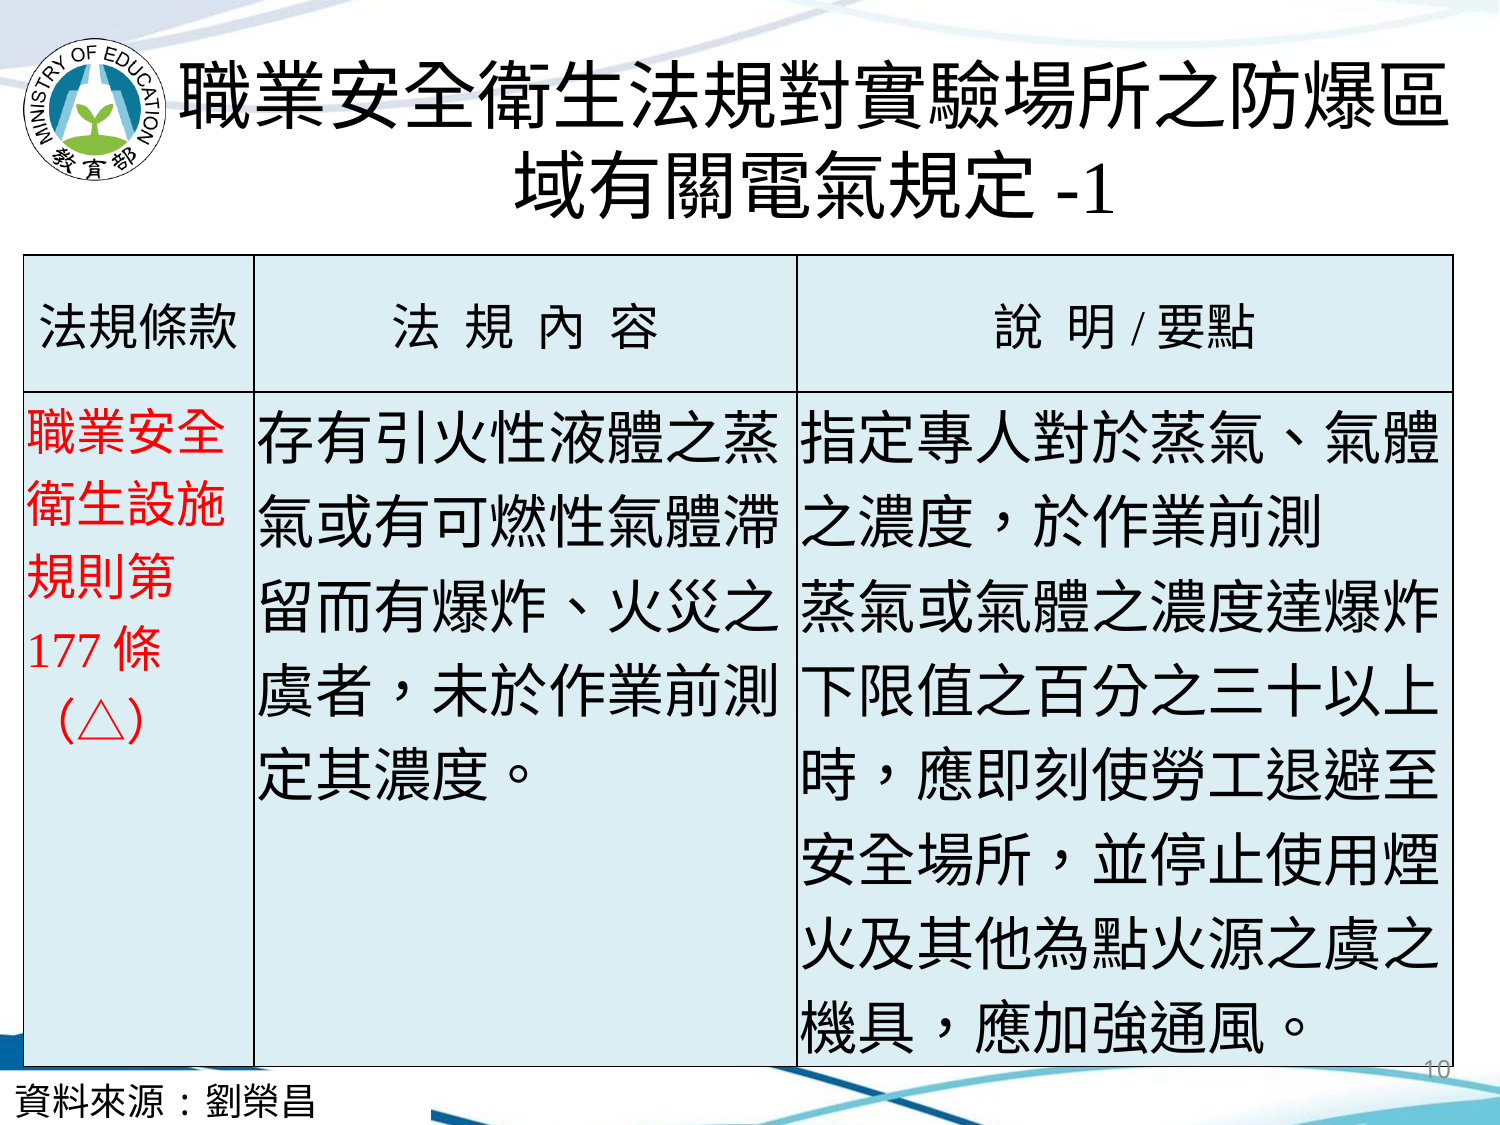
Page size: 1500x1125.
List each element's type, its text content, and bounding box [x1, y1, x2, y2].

text_box 資料來源:劉榮昌 [0, 1070, 431, 1125]
picture [243, 1003, 1500, 1125]
table_cell 指定專人對於蒸氣、氣體之濃度，於作業前測 蒸氣或氣體之濃度達爆炸下限值之百分之三十以上時，應即刻使勞工退避至安全場所，並停止使用煙火及其他為點火源之虞之機具，應加強通風。 [798, 393, 1452, 1066]
picture [0, 0, 1499, 182]
table_header 說 明/要點 [798, 256, 1452, 391]
table_cell 存有引火性液體之蒸氣或有可燃性氣體滯留而有爆炸、火災之虞者，未於作業前測定其濃度。 [255, 393, 796, 1066]
picture [0, 1003, 128, 1070]
table_cell 職業安全衛生設施規則第177條（△） [24, 393, 253, 1066]
title 職業安全衛生法規對實驗場所之防爆區域有關電氣規定-1 [159, 45, 1471, 233]
table_header 法規條款 [24, 256, 253, 391]
slide_number 10 [1116, 1040, 1467, 1101]
table_header 法 規 內 容 [255, 256, 796, 391]
